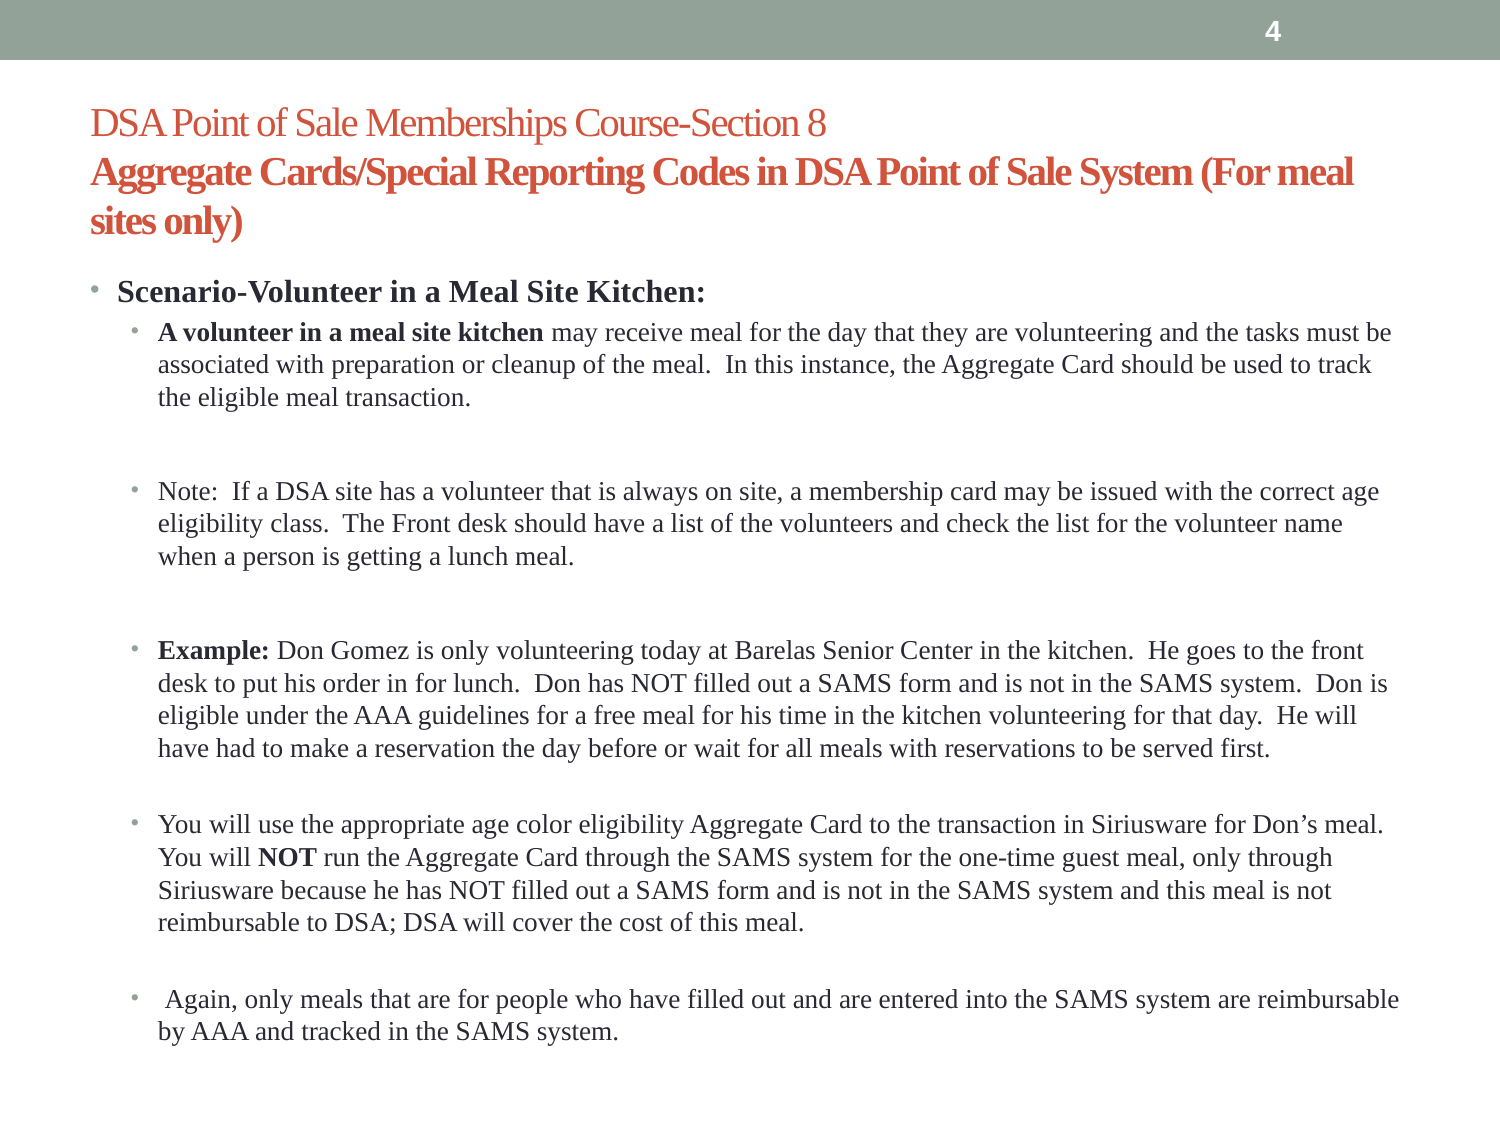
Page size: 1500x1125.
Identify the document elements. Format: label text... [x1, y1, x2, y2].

slide_number 4 [1250, 3, 1425, 57]
list Scenario-Volunteer in a Meal Site Kitchen: A volunteer in a meal site kitchen may receive meal for the day that they are volunteering and the tasks must be associated with preparation or cleanup of the meal. In this instance, the Aggregate Card should be used to track the eligible meal transaction. Note: If a DSA site has a volunteer that is always on site, a membership card may be issued with the correct age eligibility class. The Front desk should have a list of the volunteers and check the list for the volunteer name when a person is getting a lunch meal. Example: Don Gomez is only volunteering today at Barelas Senior Center in the kitchen. He goes to the front desk to put his order in for lunch. Don has NOT filled out a SAMS form and is not in the SAMS system. Don is eligible under the AAA guidelines for a free meal for his time in the kitchen volunteering for that day. He will have had to make a reservation the day before or wait for all meals with reservations to be served first. You will use the appropriate age color eligibility Aggregate Card to the transaction in Siriusware for Don’s meal. You will NOT run the Aggregate Card through the SAMS system for the one-time guest meal, only through Siriusware because he has NOT filled out a SAMS form and is not in the SAMS system and this meal is not reimbursable to DSA; DSA will cover the cost of this meal. Again, only meals that are for people who have filled out and are entered into the SAMS system are reimbursable by AAA and tracked in the SAMS system. [75, 262, 1425, 1063]
title DSA Point of Sale Memberships Course-Section 8 Aggregate Cards/Special Reporting Codes in DSA Point of Sale System (For meal sites only) [75, 87, 1425, 250]
